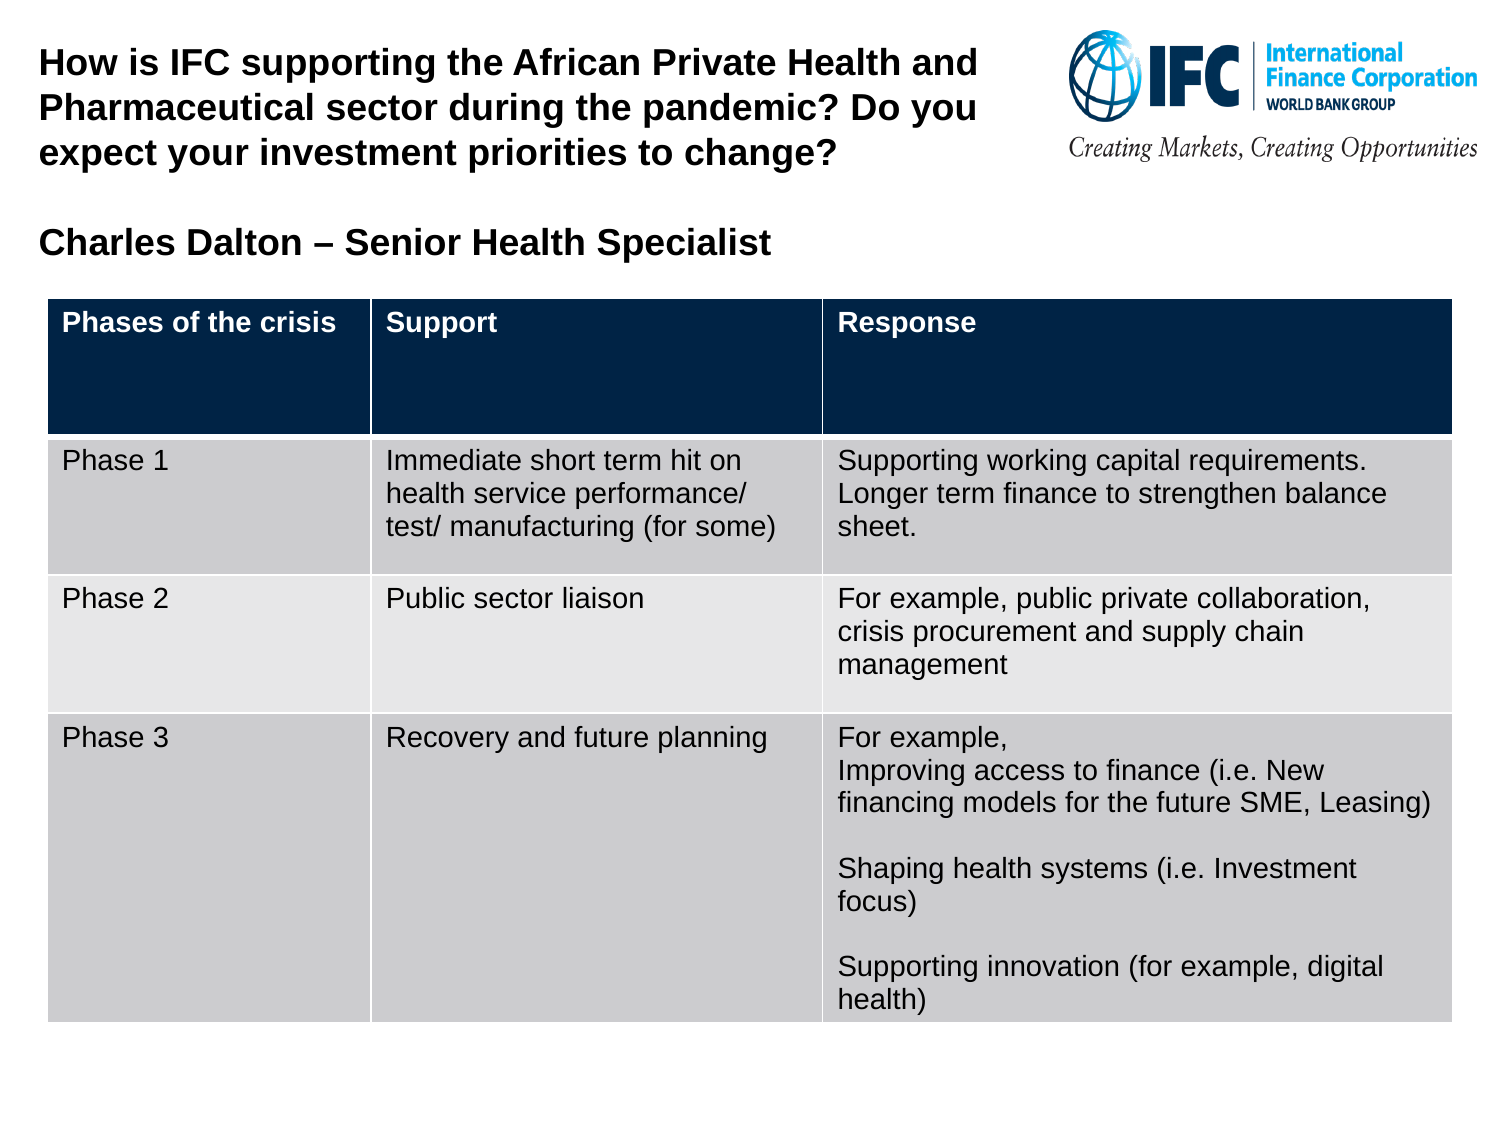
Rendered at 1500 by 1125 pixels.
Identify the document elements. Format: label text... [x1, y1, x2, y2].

table_cell For example, public private collaboration, crisis procurement and supply chain management [823, 576, 1452, 712]
picture [1090, 46, 1103, 59]
picture [1101, 49, 1111, 66]
table_cell Recovery and future planning [372, 714, 822, 1022]
table_cell For example, Improving access to finance (i.e. New financing models for the future SME, Leasing) Shaping health systems (i.e. Investment focus) Supporting innovation (for example, digital health) [823, 714, 1452, 1022]
text_box How is IFC supporting the African Private Health and Pharmaceutical sector during the pandemic? Do you expect your investment priorities to change? Charles Dalton – Senior Health Specialist [23, 30, 1028, 271]
table_cell Immediate short term hit on health service performance/ test/ manufacturing (for some) [372, 440, 822, 574]
table_cell Phase 3 [48, 714, 370, 1022]
table_header Support [372, 299, 822, 434]
table_cell Public sector liaison [372, 576, 822, 712]
picture [1089, 39, 1101, 45]
table_header Response [823, 299, 1452, 434]
table_cell Phase 1 [48, 440, 370, 574]
table_cell Phase 2 [48, 576, 370, 712]
table_cell Supporting working capital requirements. Longer term finance to strengthen balance sheet. [823, 440, 1452, 574]
table_header Phases of the crisis [48, 299, 370, 434]
picture [1069, 30, 1477, 162]
